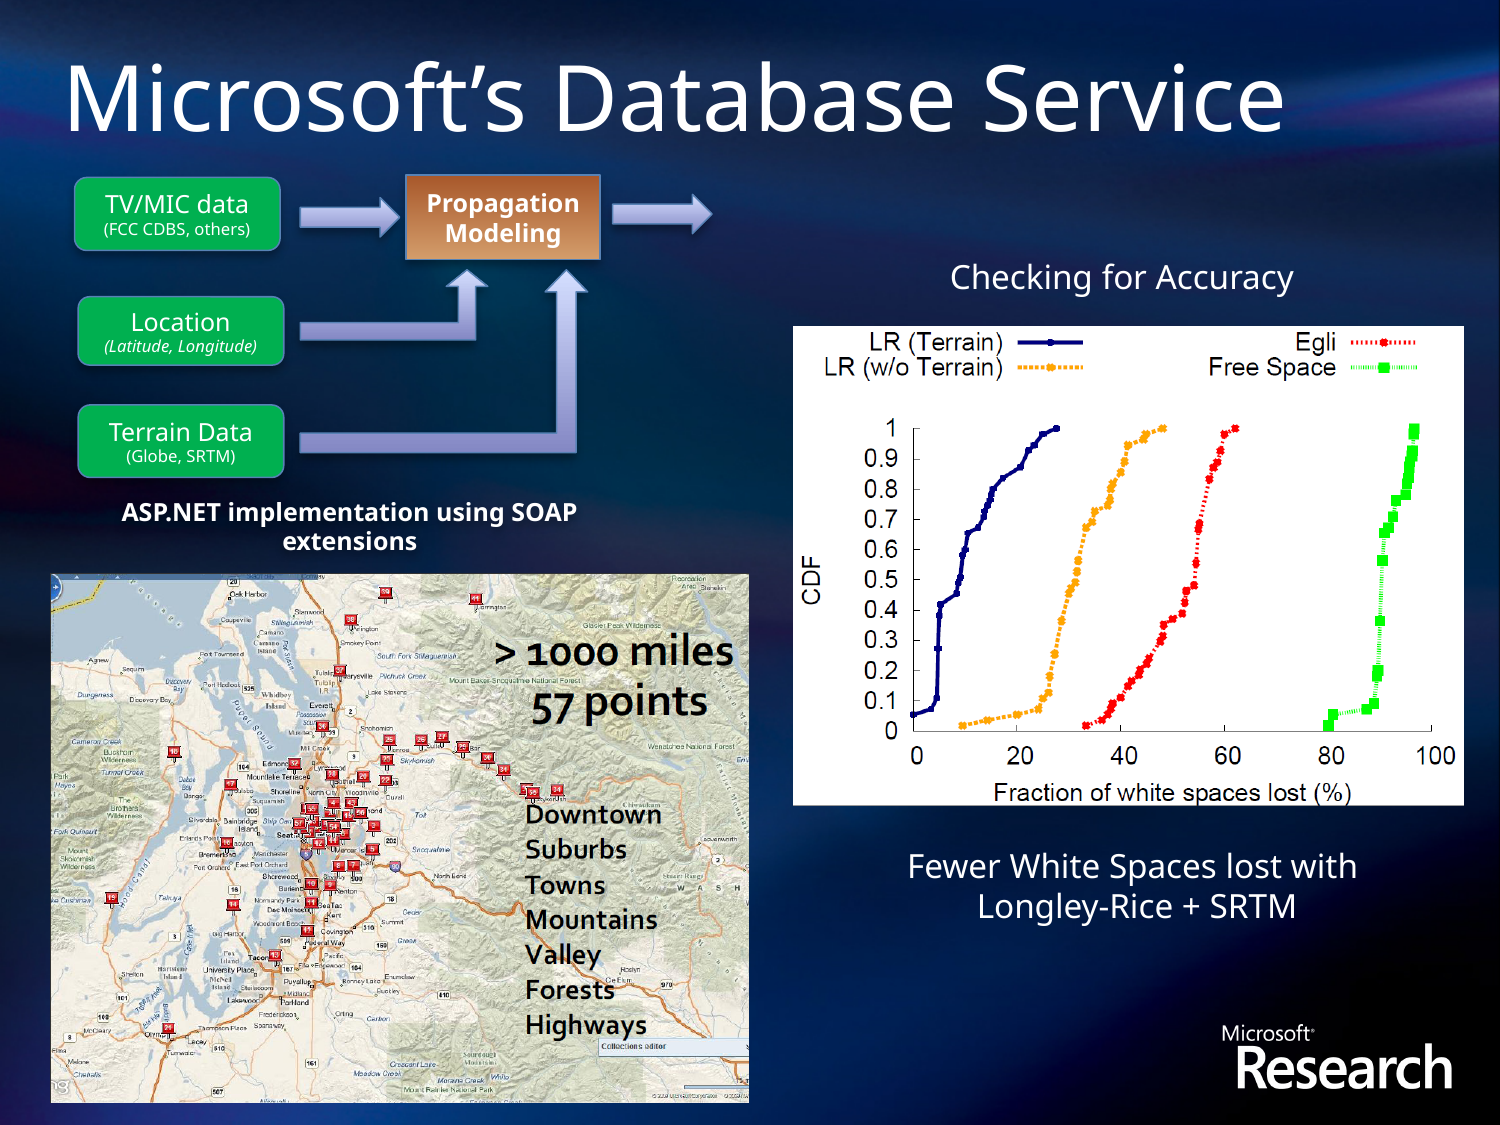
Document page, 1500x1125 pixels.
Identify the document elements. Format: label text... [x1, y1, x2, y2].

text_box Location (Latitude, Longitude) [77, 295, 285, 366]
text_box Propagation Modeling [405, 174, 601, 260]
text_box Fewer White Spaces lost with Longley-Rice + SRTM [762, 838, 1500, 933]
picture [0, 0, 1500, 1125]
title Microsoft’s Database Service [62, 51, 1476, 153]
text_box [299, 269, 489, 341]
text_box Checking for Accuracy [747, 248, 1498, 304]
text_box [611, 193, 713, 235]
text_box [299, 268, 589, 454]
text_box [299, 196, 401, 238]
text_box TV/MIC data (FCC CDBS, others) [73, 176, 281, 252]
text_box ASP.NET implementation using SOAP extensions [37, 481, 663, 570]
text_box Terrain Data (Globe, SRTM) [77, 404, 285, 479]
